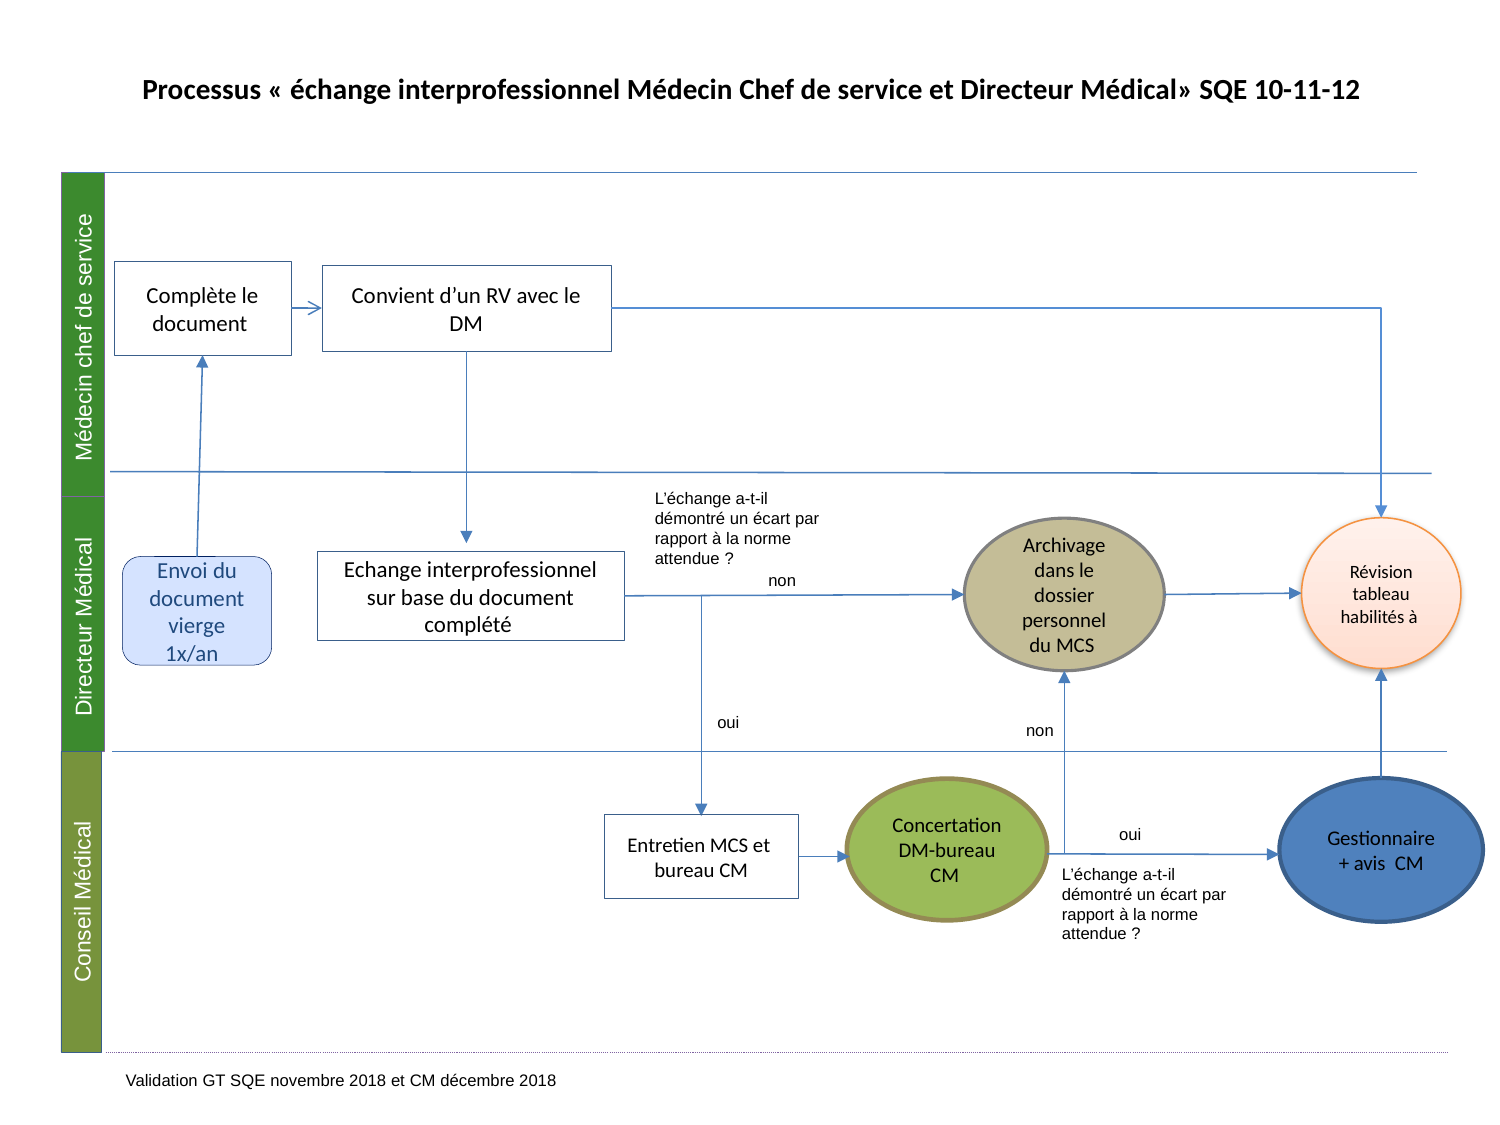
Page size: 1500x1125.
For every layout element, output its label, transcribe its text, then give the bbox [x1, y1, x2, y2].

text_box non [1011, 712, 1059, 747]
text_box Complète le document [112, 259, 293, 357]
text_box Concertation DM-bureau CM [844, 776, 1050, 923]
text_box oui [705, 704, 755, 740]
text_box Convient d’un RV avec le DM [320, 263, 613, 353]
text_box Révision tableau habilités à [1300, 517, 1462, 670]
text_box Envoi du document vierge 1x/an [120, 554, 274, 668]
text_box L’échange a-t-il démontré un écart par rapport à la norme attendue ? [640, 527, 844, 575]
text_box Médecin chef de service [59, 171, 106, 494]
text_box Gestionnaire + avis CM [1277, 776, 1486, 924]
text_box Echange interprofessionnel sur base du document complété [315, 549, 626, 642]
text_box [196, 354, 203, 557]
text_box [610, 307, 1382, 518]
text_box Entretien MCS et bureau CM [602, 812, 801, 900]
text_box Conseil Médical [59, 749, 104, 1054]
text_box Archivage dans le dossier personnel du MCS [962, 527, 1167, 673]
text_box non [753, 562, 812, 592]
text_box Validation GT SQE novembre 2018 et CM décembre 2018 [110, 1062, 1061, 1097]
text_box Directeur Médical [59, 494, 106, 754]
text_box L’échange a-t-il démontré un écart par rapport à la norme attendue ? [1047, 862, 1247, 951]
text_box non [1068, 712, 1072, 747]
text_box Processus « échange interprofessionnel Médecin Chef de service et Directeur Médical» SQE 10-11-12 [62, 62, 1448, 115]
text_box oui [1104, 816, 1164, 851]
